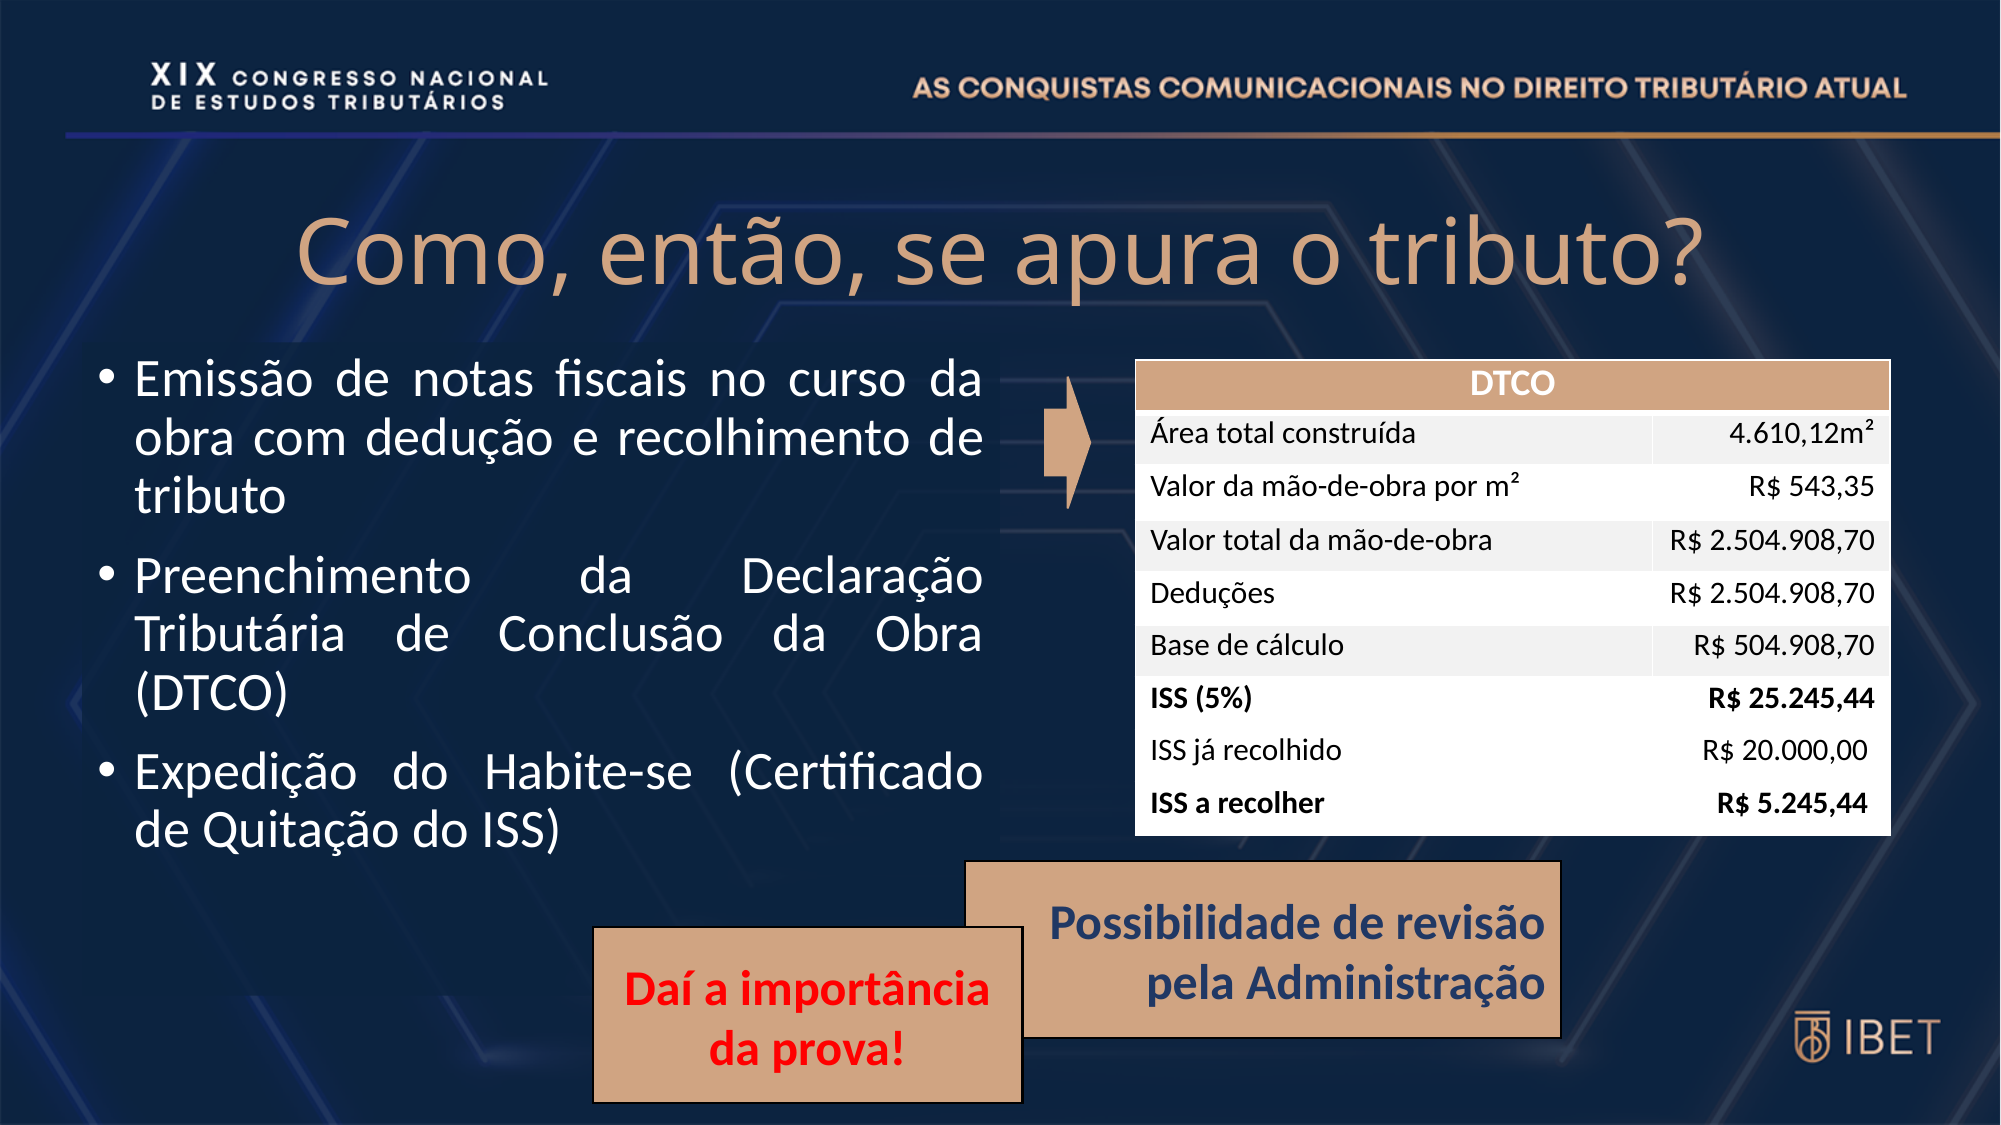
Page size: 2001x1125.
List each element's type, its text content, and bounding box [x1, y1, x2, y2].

table_cell Base de cálculo [1136, 626, 1652, 676]
table_cell ISS já recolhido [1136, 731, 1652, 781]
table_cell R$ 543,35 [1653, 466, 1889, 519]
table_cell Deduções [1136, 573, 1652, 624]
table_cell ISS a recolher [1136, 783, 1652, 834]
table_cell R$ 504.908,70 [1653, 626, 1889, 676]
table_cell R$ 2.504.908,70 [1653, 573, 1889, 624]
table_header DTCO [1136, 361, 1889, 410]
table_cell ISS (5%) [1136, 678, 1652, 729]
text_box Daí a importância da prova! [592, 926, 1024, 1104]
table_cell R$ 20.000,00 [1653, 731, 1889, 781]
picture [0, 0, 2001, 1125]
table_cell 4.610,12m² [1653, 416, 1889, 464]
text_box [1044, 376, 1092, 509]
table_cell Valor da mão-de-obra por m² [1136, 466, 1652, 519]
table_cell Área total construída [1136, 416, 1652, 464]
table_cell Valor total da mão-de-obra [1136, 521, 1652, 571]
table_cell R$ 2.504.908,70 [1653, 521, 1889, 571]
table_cell R$ 5.245,44 [1653, 783, 1889, 834]
title Como, então, se apura o tributo? [137, 149, 1863, 360]
table_cell R$ 25.245,44 [1653, 678, 1889, 729]
text_box Possibilidade de revisão pela Administração [964, 860, 1562, 1039]
list Emissão de notas fiscais no curso da obra com dedução e recolhimento de tributo Preenchimento da Declaração Tributária de Conclusão da Obra (DTCO) Expedição do Habite-se (Certificado de Quitação do ISS) [82, 342, 1000, 996]
